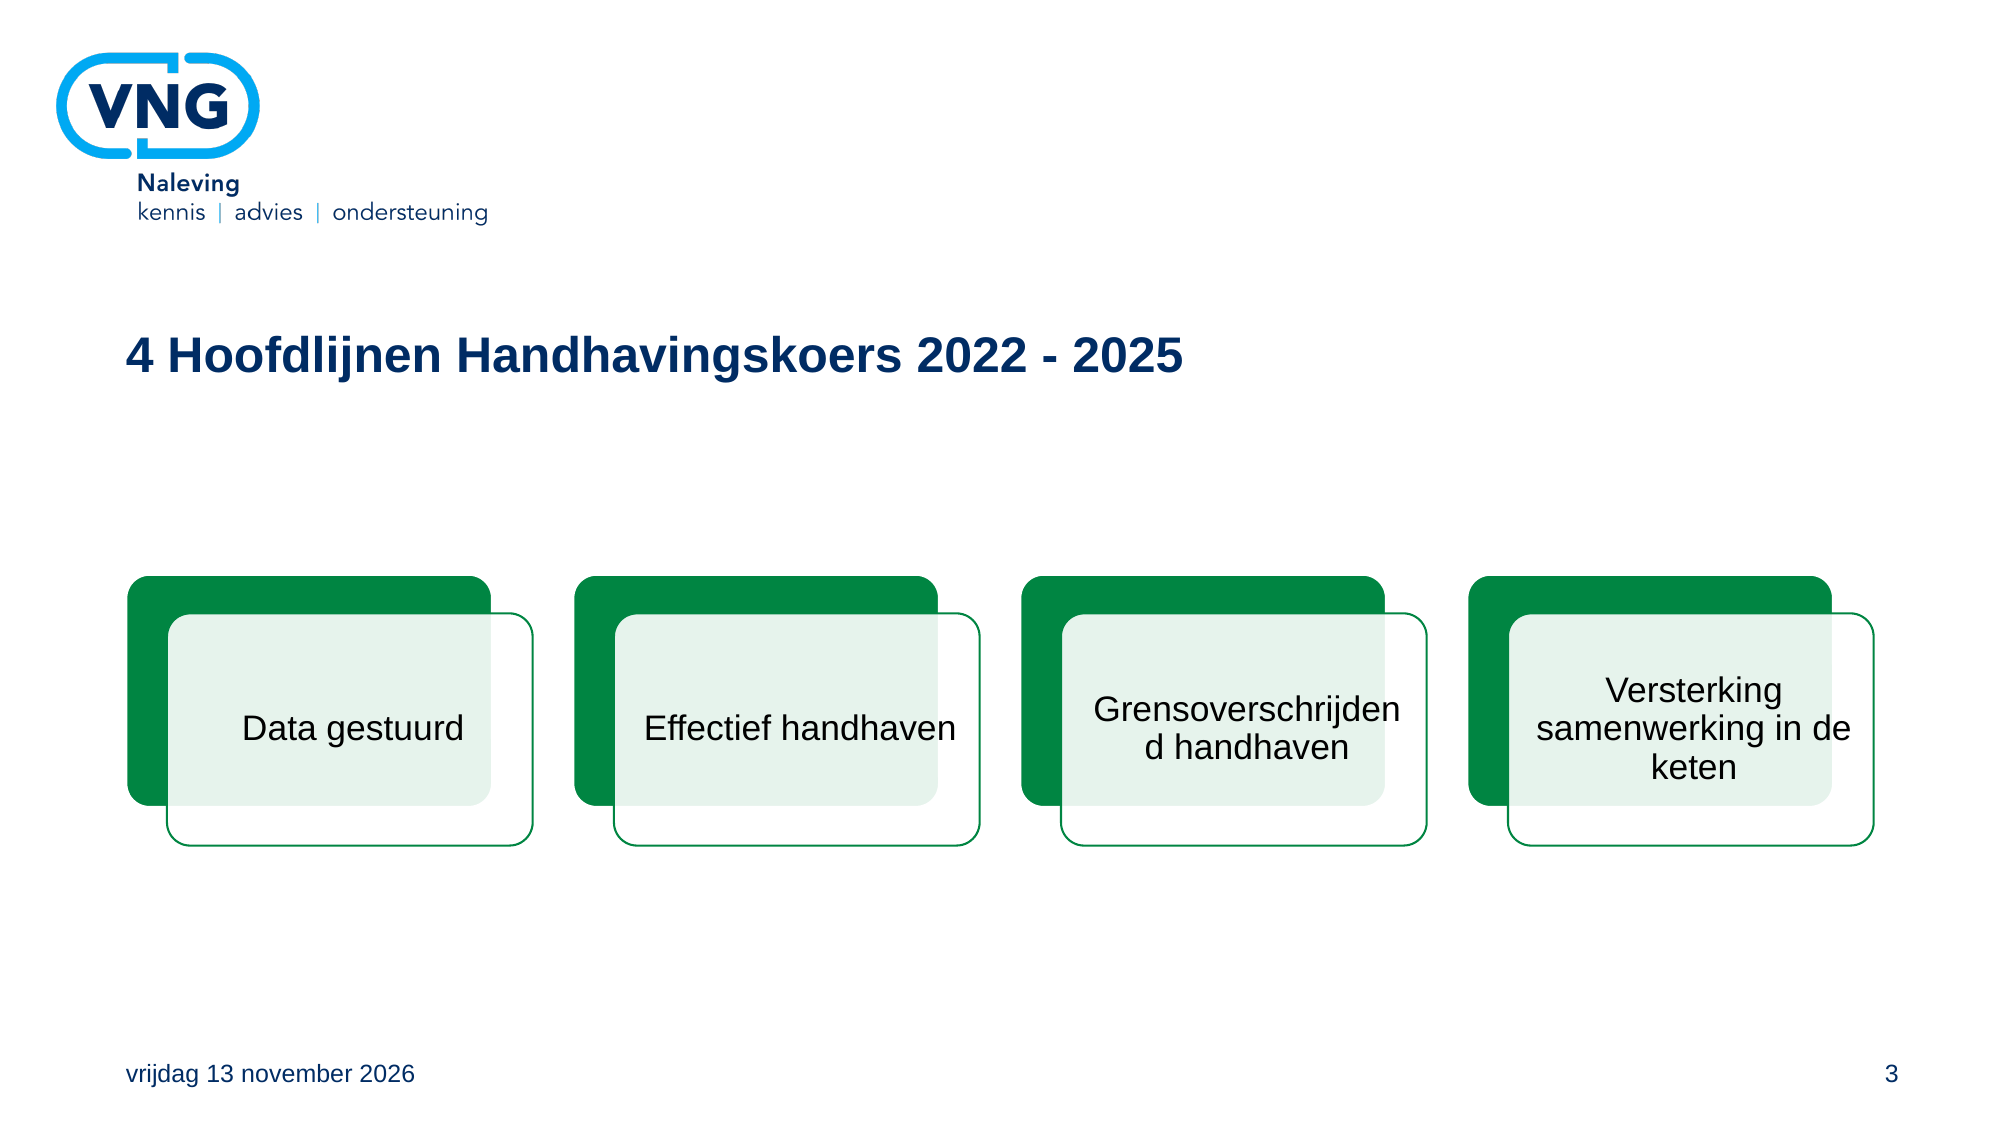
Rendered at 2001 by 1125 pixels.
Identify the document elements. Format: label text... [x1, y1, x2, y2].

title 4 Hoofdlijnen Handhavingskoers 2022 - 2025 [125, 261, 1875, 384]
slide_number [125, 1056, 511, 1089]
picture [0, 0, 511, 278]
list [125, 450, 1875, 970]
slide_number 3 [1778, 1056, 1899, 1089]
